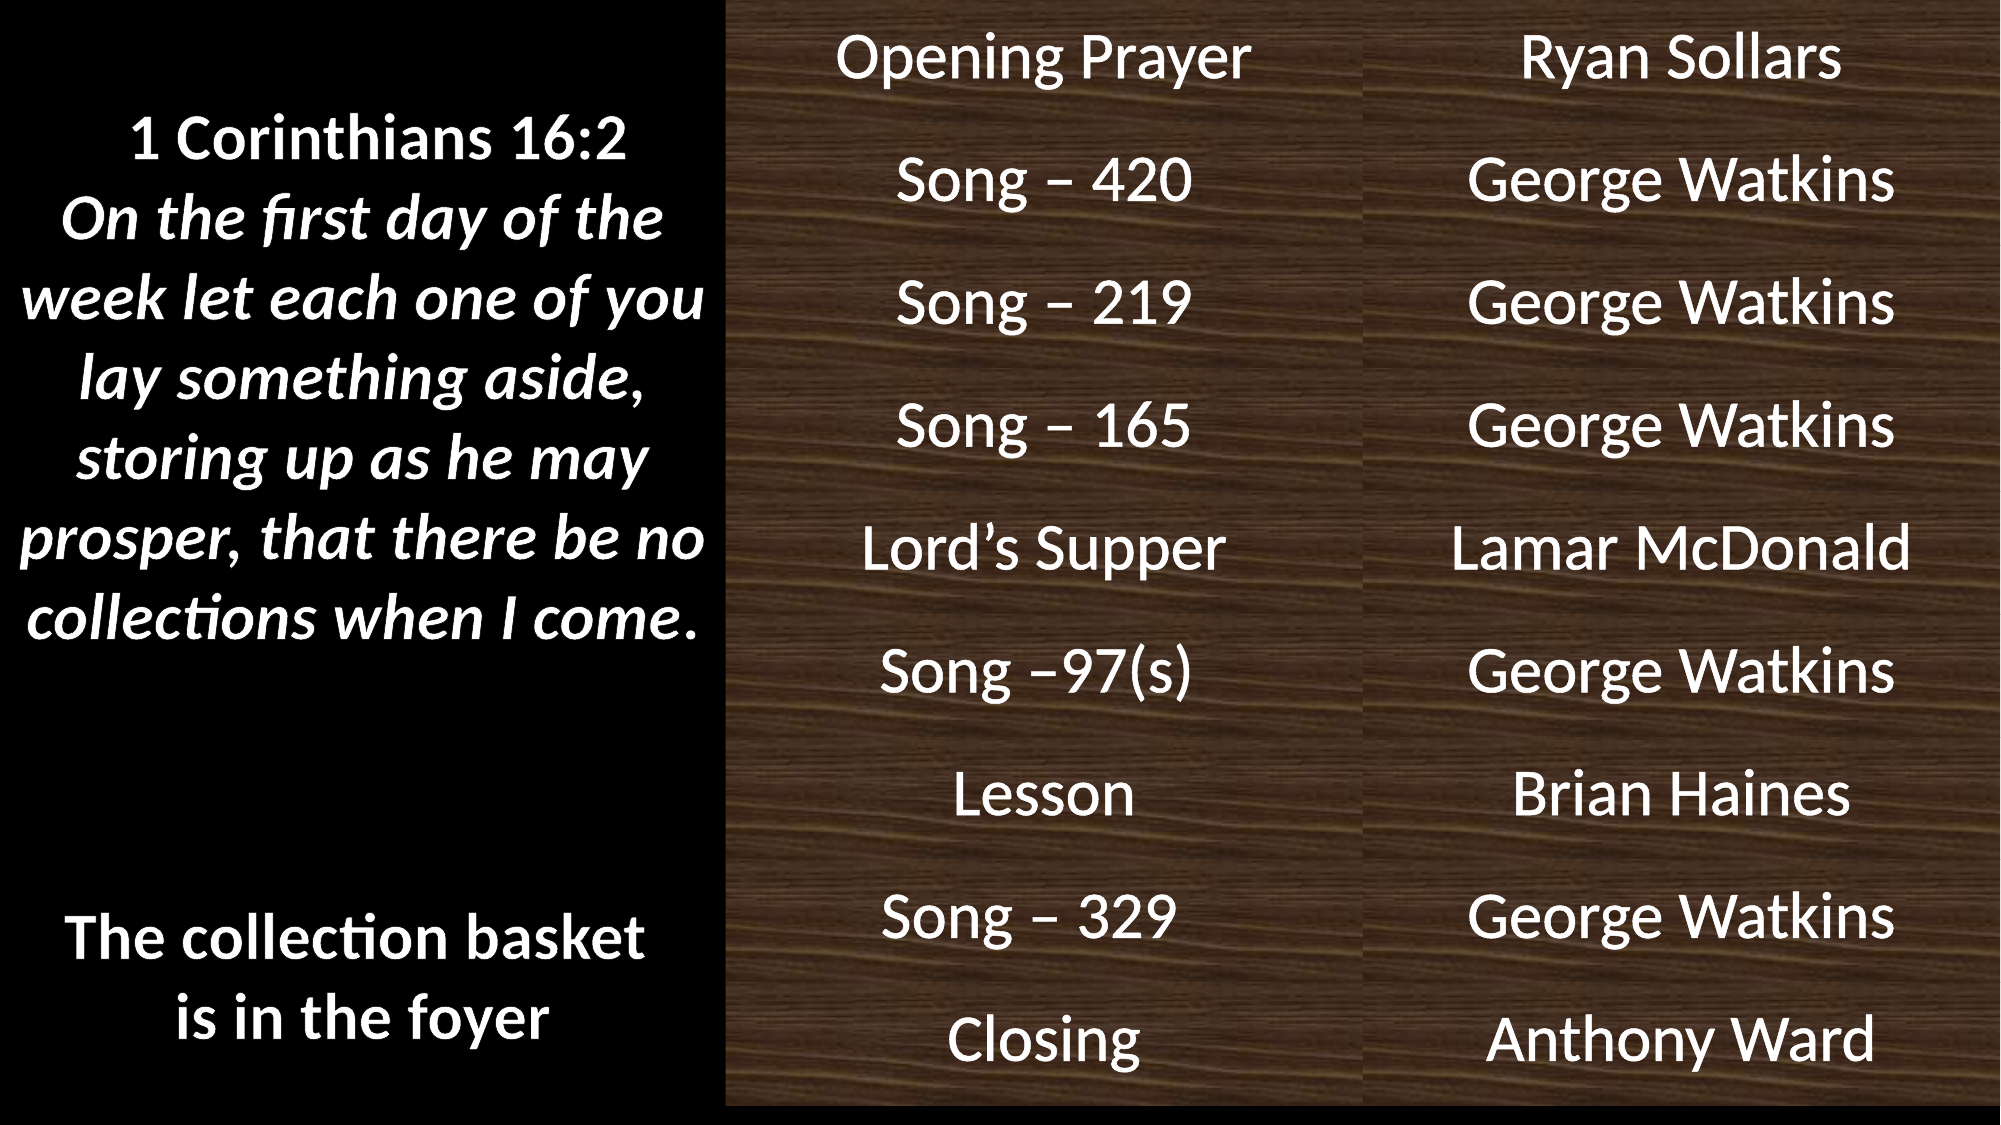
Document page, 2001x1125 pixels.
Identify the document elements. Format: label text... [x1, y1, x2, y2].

table_cell Closing [726, 983, 1363, 1106]
table_cell George Watkins [1363, 123, 2000, 246]
table_cell George Watkins [1363, 369, 2000, 491]
table_cell Song – 219 [726, 246, 1363, 369]
table_cell Brian Haines [1363, 737, 2000, 860]
table_cell Song – 420 [726, 123, 1363, 246]
table_cell Lamar McDonald [1363, 491, 2000, 614]
table_header Ryan Sollars [1363, 0, 2000, 123]
table_cell Anthony Ward [1363, 983, 2000, 1106]
table_cell Song – 165 [726, 369, 1363, 491]
text_box 1 Corinthians 16:2 On the first day of the week let each one of you lay something aside, storing up as he may prosper, that there be no collections when I come. The collection basket is in the foyer [0, 85, 726, 1060]
table_cell George Watkins [1363, 860, 2000, 983]
table_cell George Watkins [1363, 246, 2000, 369]
table_cell Lord’s Supper [726, 491, 1363, 614]
table_cell Song – 329 [726, 860, 1363, 983]
table_header Opening Prayer [726, 0, 1363, 123]
table_cell Song –97(s) [726, 614, 1363, 737]
table_cell George Watkins [1363, 614, 2000, 737]
table_cell Lesson [726, 737, 1363, 860]
